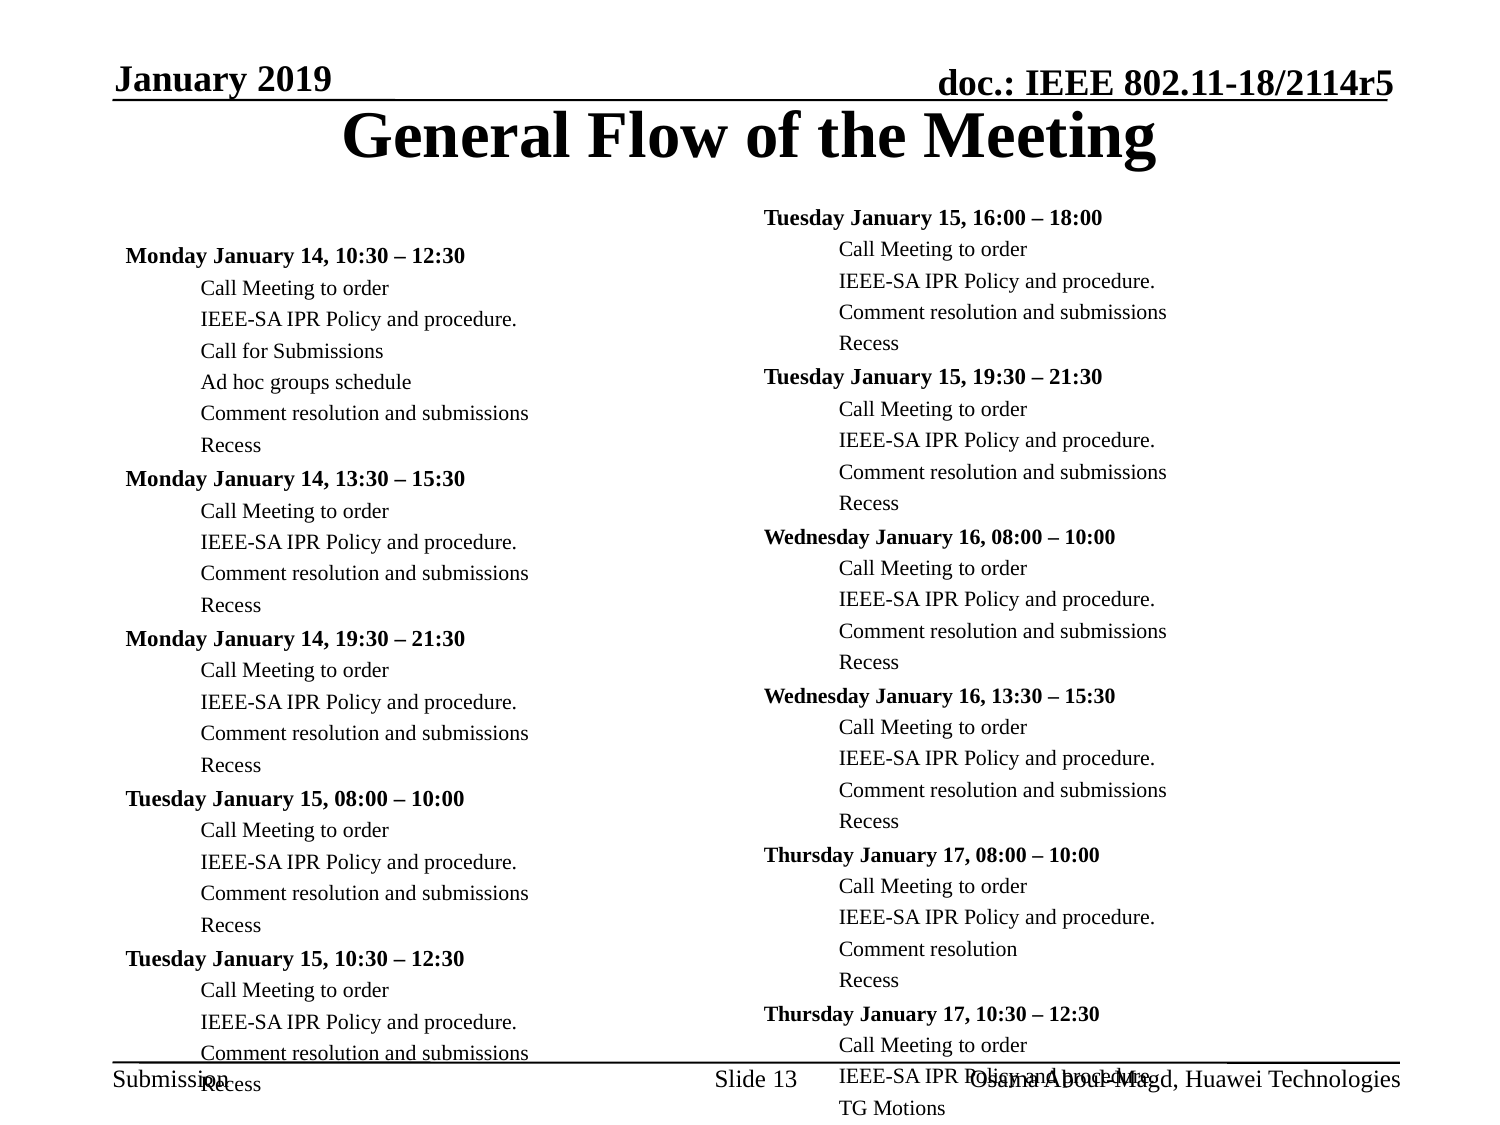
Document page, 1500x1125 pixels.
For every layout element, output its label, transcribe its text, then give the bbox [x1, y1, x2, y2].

slide_number Slide 13 [712, 1061, 800, 1123]
list Tuesday January 15, 16:00 – 18:00 Call Meeting to order IEEE-SA IPR Policy and procedure. Comment resolution and submissions Recess Tuesday January 15, 19:30 – 21:30 Call Meeting to order IEEE-SA IPR Policy and procedure. Comment resolution and submissions Recess Wednesday January 16, 08:00 – 10:00 Call Meeting to order IEEE-SA IPR Policy and procedure. Comment resolution and submissions Recess Wednesday January 16, 13:30 – 15:30 Call Meeting to order IEEE-SA IPR Policy and procedure. Comment resolution and submissions Recess Thursday January 17, 08:00 – 10:00 Call Meeting to order IEEE-SA IPR Policy and procedure. Comment resolution Recess Thursday January 17, 10:30 – 12:30 Call Meeting to order IEEE-SA IPR Policy and procedure. TG Motions Comment Resolution Goals for January 2018 TG ad hoc meeting Telecon Schedule Adjourn [748, 199, 1374, 875]
list Monday January 14, 10:30 – 12:30 Call Meeting to order IEEE-SA IPR Policy and procedure. Call for Submissions Ad hoc groups schedule Comment resolution and submissions Recess Monday January 14, 13:30 – 15:30 Call Meeting to order IEEE-SA IPR Policy and procedure. Comment resolution and submissions Recess Monday January 14, 19:30 – 21:30 Call Meeting to order IEEE-SA IPR Policy and procedure. Comment resolution and submissions Recess Tuesday January 15, 08:00 – 10:00 Call Meeting to order IEEE-SA IPR Policy and procedure. Comment resolution and submissions Recess Tuesday January 15, 10:30 – 12:30 Call Meeting to order IEEE-SA IPR Policy and procedure. Comment resolution and submissions Recess [110, 199, 736, 875]
footer Osama Aboul-Magd, Huawei Technologies [878, 1061, 1402, 1093]
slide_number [114, 54, 423, 100]
title General Flow of the Meeting [112, 62, 1388, 201]
